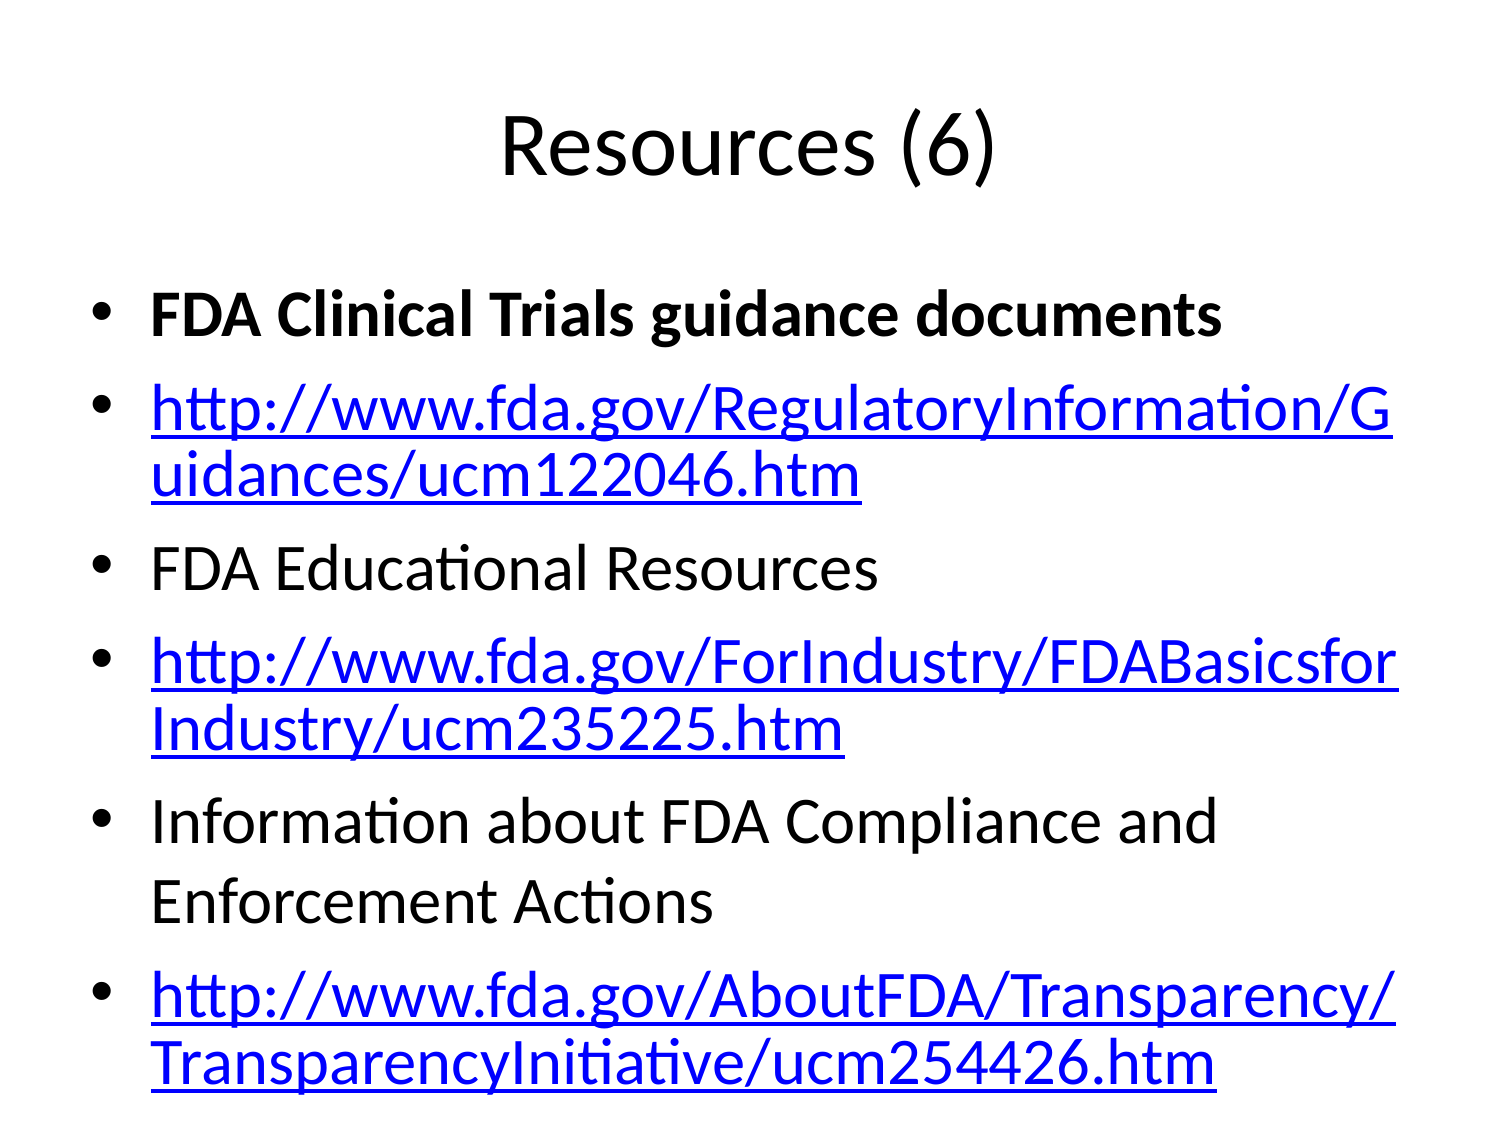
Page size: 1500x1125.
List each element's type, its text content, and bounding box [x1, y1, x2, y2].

list FDA Clinical Trials guidance documents http://www.fda.gov/RegulatoryInformation/Guidances/ucm122046.htm FDA Educational Resources http://www.fda.gov/ForIndustry/FDABasicsforIndustry/ucm235225.htm Information about FDA Compliance and Enforcement Actions http://www.fda.gov/AboutFDA/Transparency/TransparencyInitiative/ucm254426.htm [75, 262, 1425, 1005]
title Resources (6) [75, 45, 1425, 233]
